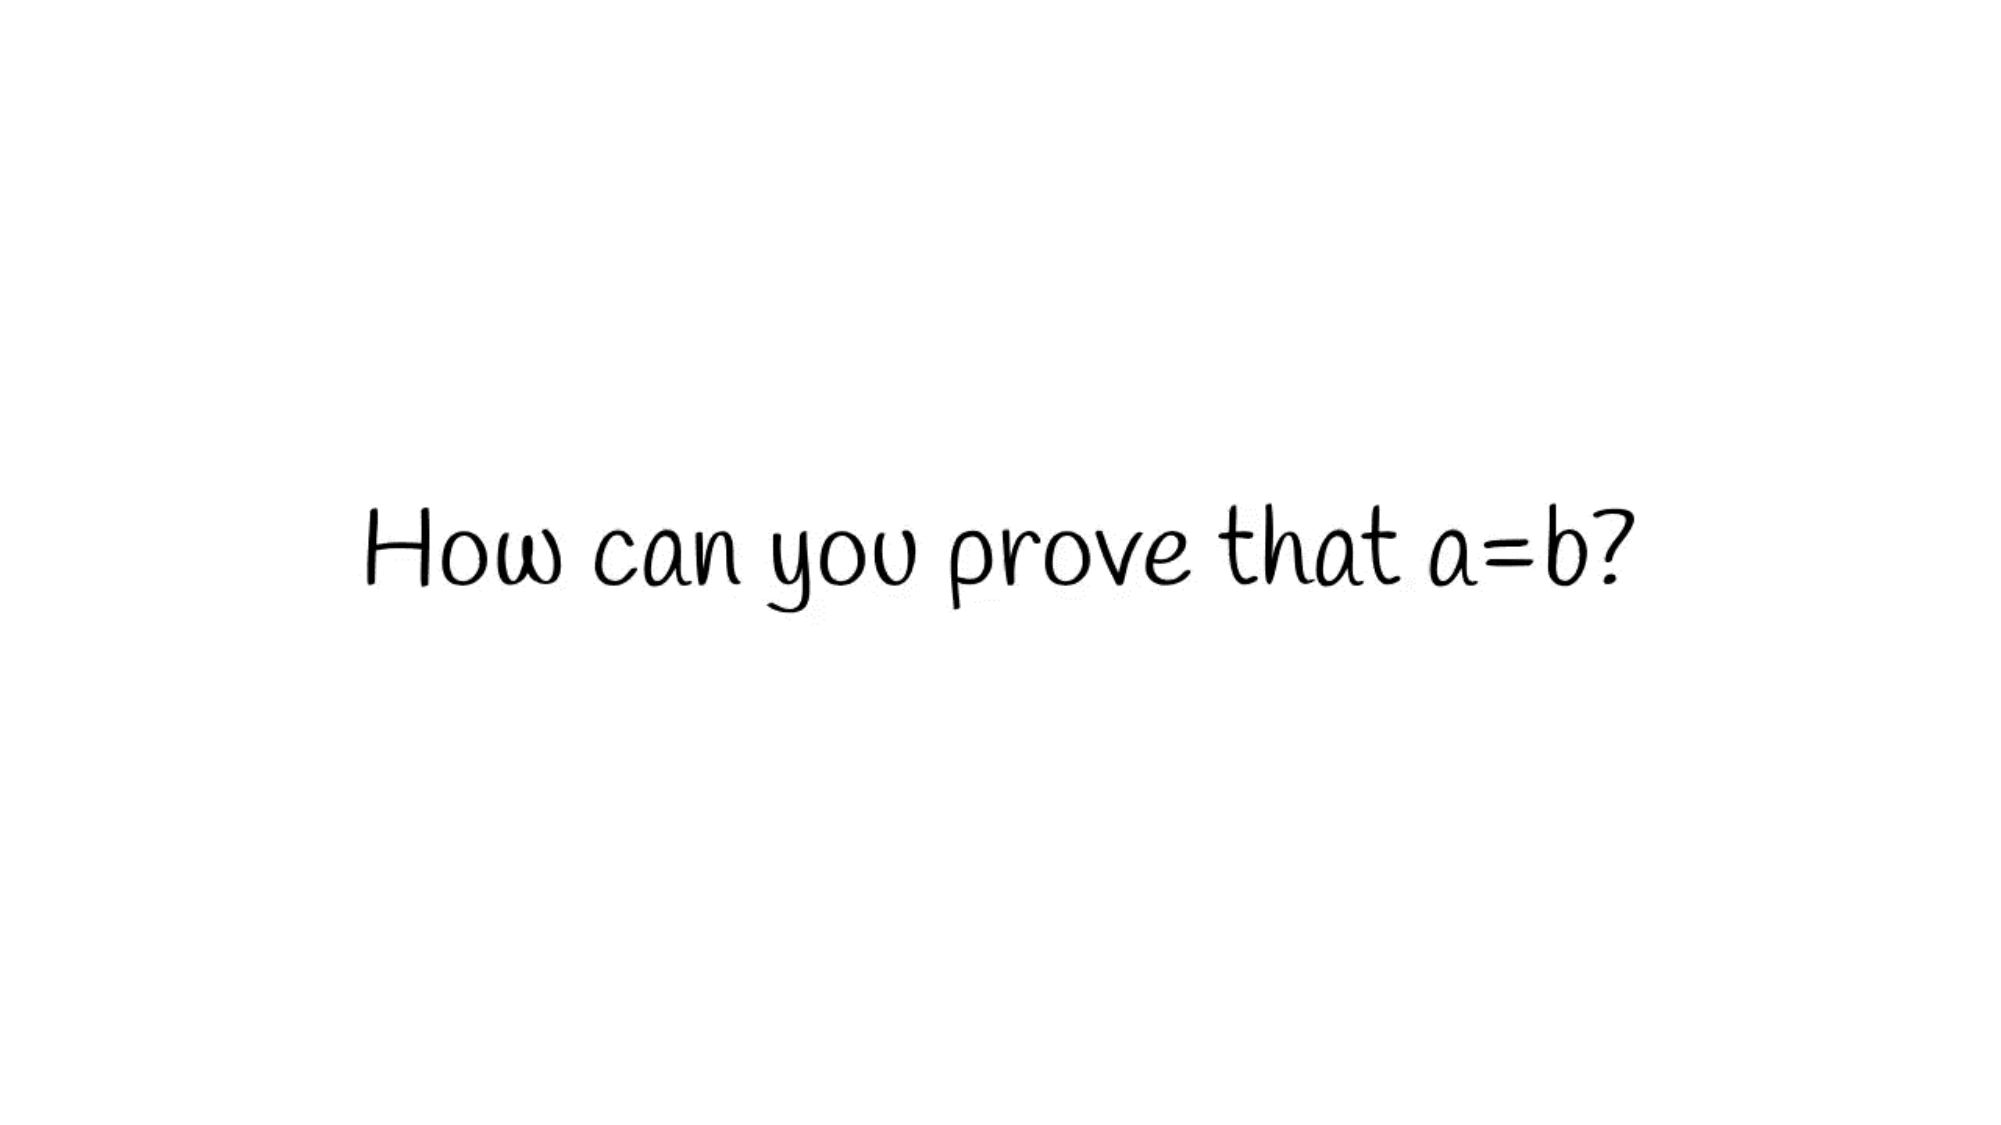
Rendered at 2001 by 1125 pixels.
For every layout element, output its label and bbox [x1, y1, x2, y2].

text_box [0, 0, 2000, 1125]
